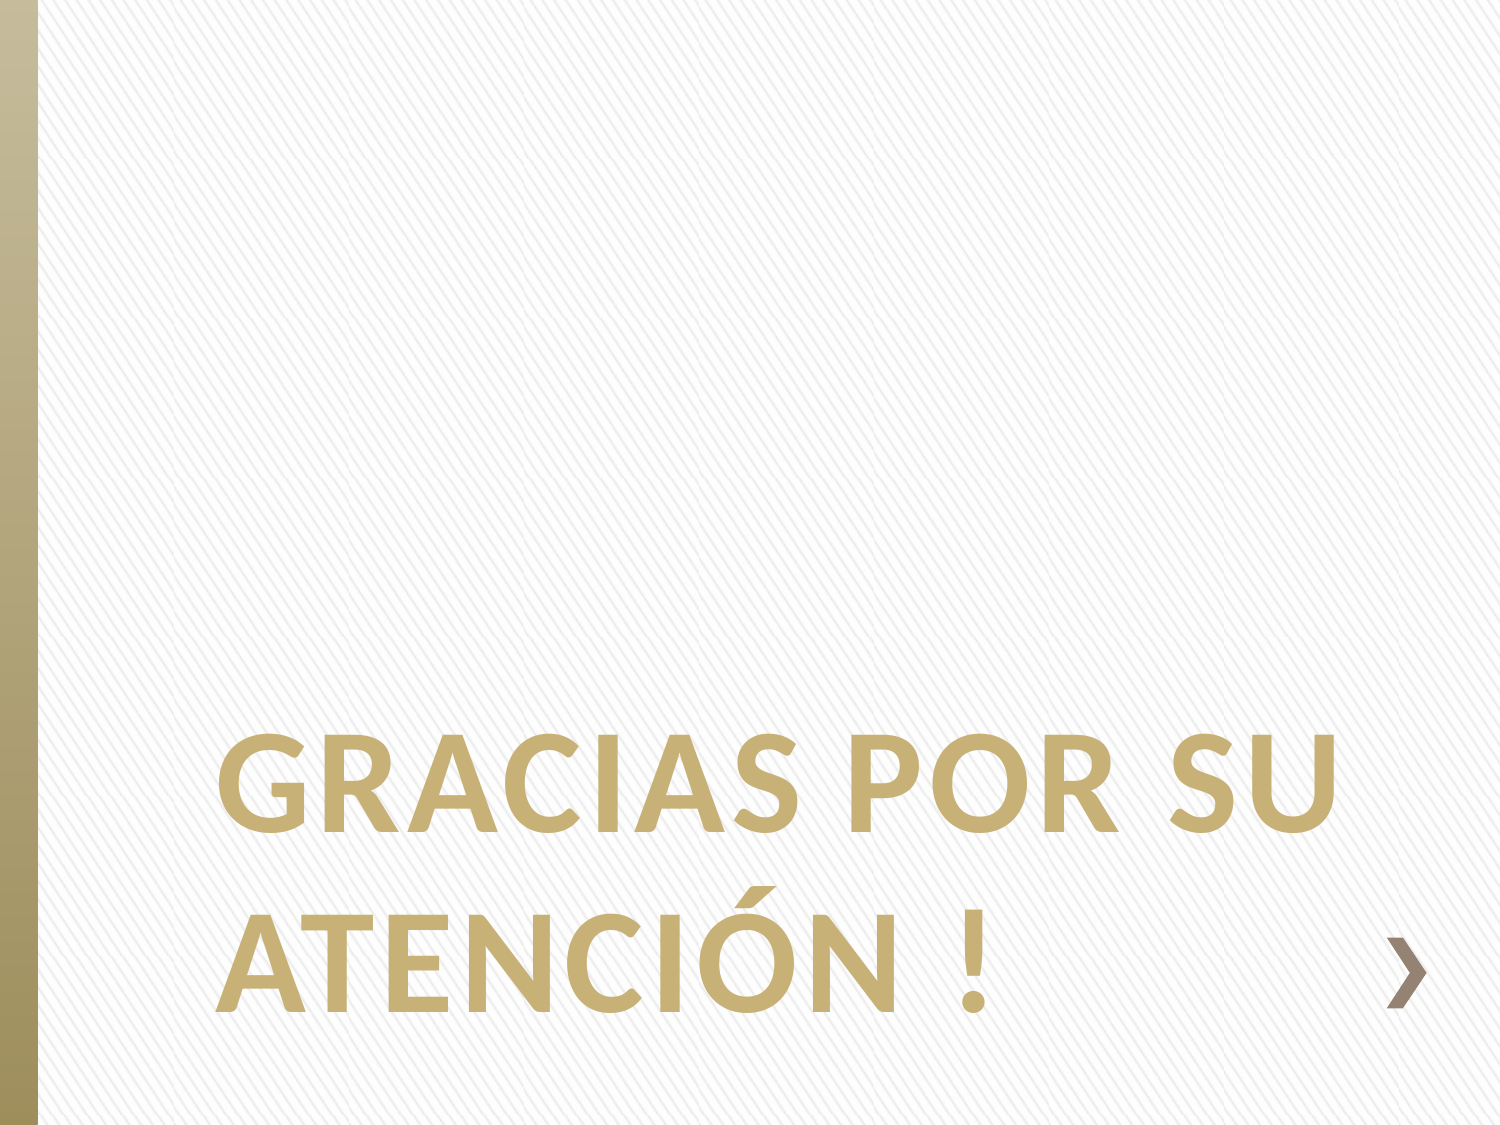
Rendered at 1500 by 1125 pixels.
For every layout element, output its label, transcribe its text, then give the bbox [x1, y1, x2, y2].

title GRACIAS POR SU ATENCIÓN ! [200, 862, 1388, 1050]
